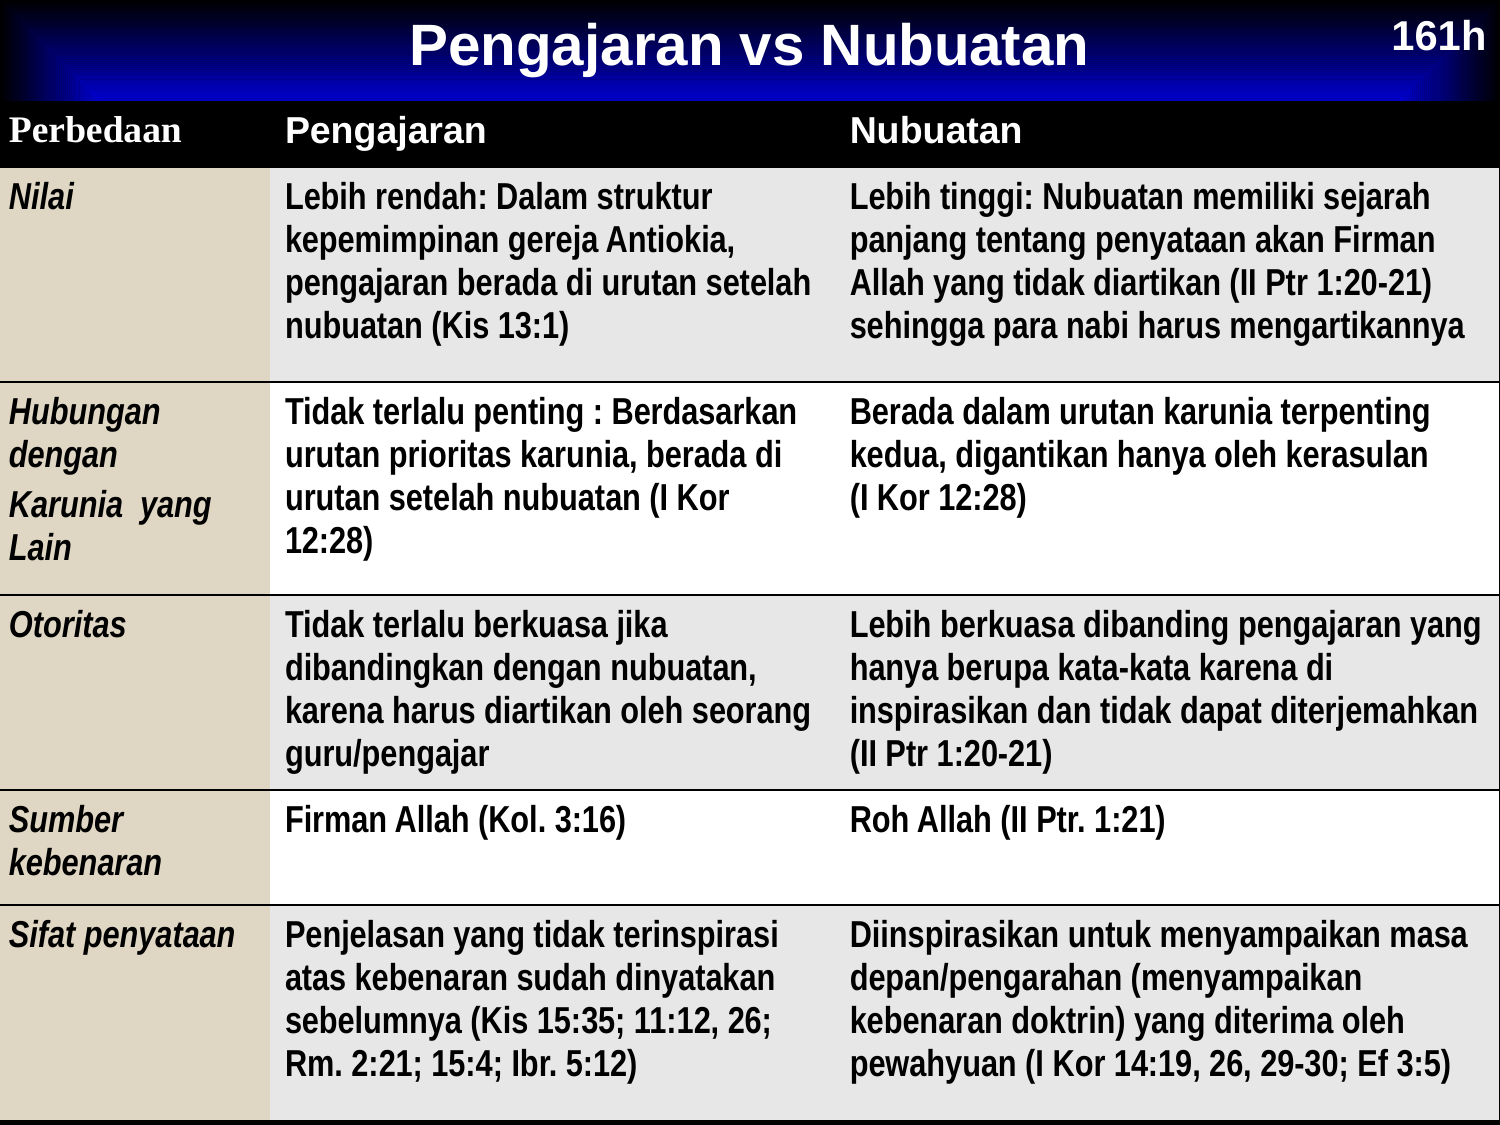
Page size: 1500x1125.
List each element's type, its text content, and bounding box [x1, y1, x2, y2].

table_cell Otoritas [0, 596, 270, 789]
table_cell Hubungan dengan Karunia yang Lain [0, 383, 270, 594]
table_cell Penjelasan yang tidak terinspirasi atas kebenaran sudah dinyatakan sebelumnya (Kis 15:35; 11:12, 26; Rm. 2:21; 15:4; Ibr. 5:12) [270, 906, 835, 1120]
table_cell Nilai [0, 168, 270, 381]
table_header Perbedaan [0, 103, 270, 166]
text_box 161h [1376, 0, 1500, 66]
table_cell Sifat penyataan [0, 906, 270, 1120]
table_cell Tidak terlalu penting : Berdasarkan urutan prioritas karunia, berada di urutan setelah nubuatan (I Kor 12:28) [270, 383, 835, 594]
table_cell Tidak terlalu berkuasa jika dibandingkan dengan nubuatan, karena harus diartikan oleh seorang guru/pengajar [270, 596, 835, 789]
table_cell Berada dalam urutan karunia terpenting kedua, digantikan hanya oleh kerasulan (I Kor 12:28) [835, 383, 1499, 594]
table_header Pengajaran [270, 103, 835, 166]
table_cell Sumber kebenaran [0, 791, 270, 904]
table_cell Lebih rendah: Dalam struktur kepemimpinan gereja Antiokia, pengajaran berada di urutan setelah nubuatan (Kis 13:1) [270, 168, 835, 381]
text_box [0, 1121, 1500, 1125]
title Pengajaran vs Nubuatan [0, 0, 1500, 101]
table_cell Lebih tinggi: Nubuatan memiliki sejarah panjang tentang penyataan akan Firman Allah yang tidak diartikan (II Ptr 1:20-21) sehingga para nabi harus mengartikannya [835, 168, 1499, 381]
table_cell Diinspirasikan untuk menyampaikan masa depan/pengarahan (menyampaikan kebenaran doktrin) yang diterima oleh pewahyuan (I Kor 14:19, 26, 29-30; Ef 3:5) [835, 906, 1499, 1120]
table_cell Firman Allah (Kol. 3:16) [270, 791, 835, 904]
table_header Nubuatan [835, 103, 1499, 166]
table_cell Lebih berkuasa dibanding pengajaran yang hanya berupa kata-kata karena di inspirasikan dan tidak dapat diterjemahkan (II Ptr 1:20-21) [835, 596, 1499, 789]
table_cell Roh Allah (II Ptr. 1:21) [835, 791, 1499, 904]
